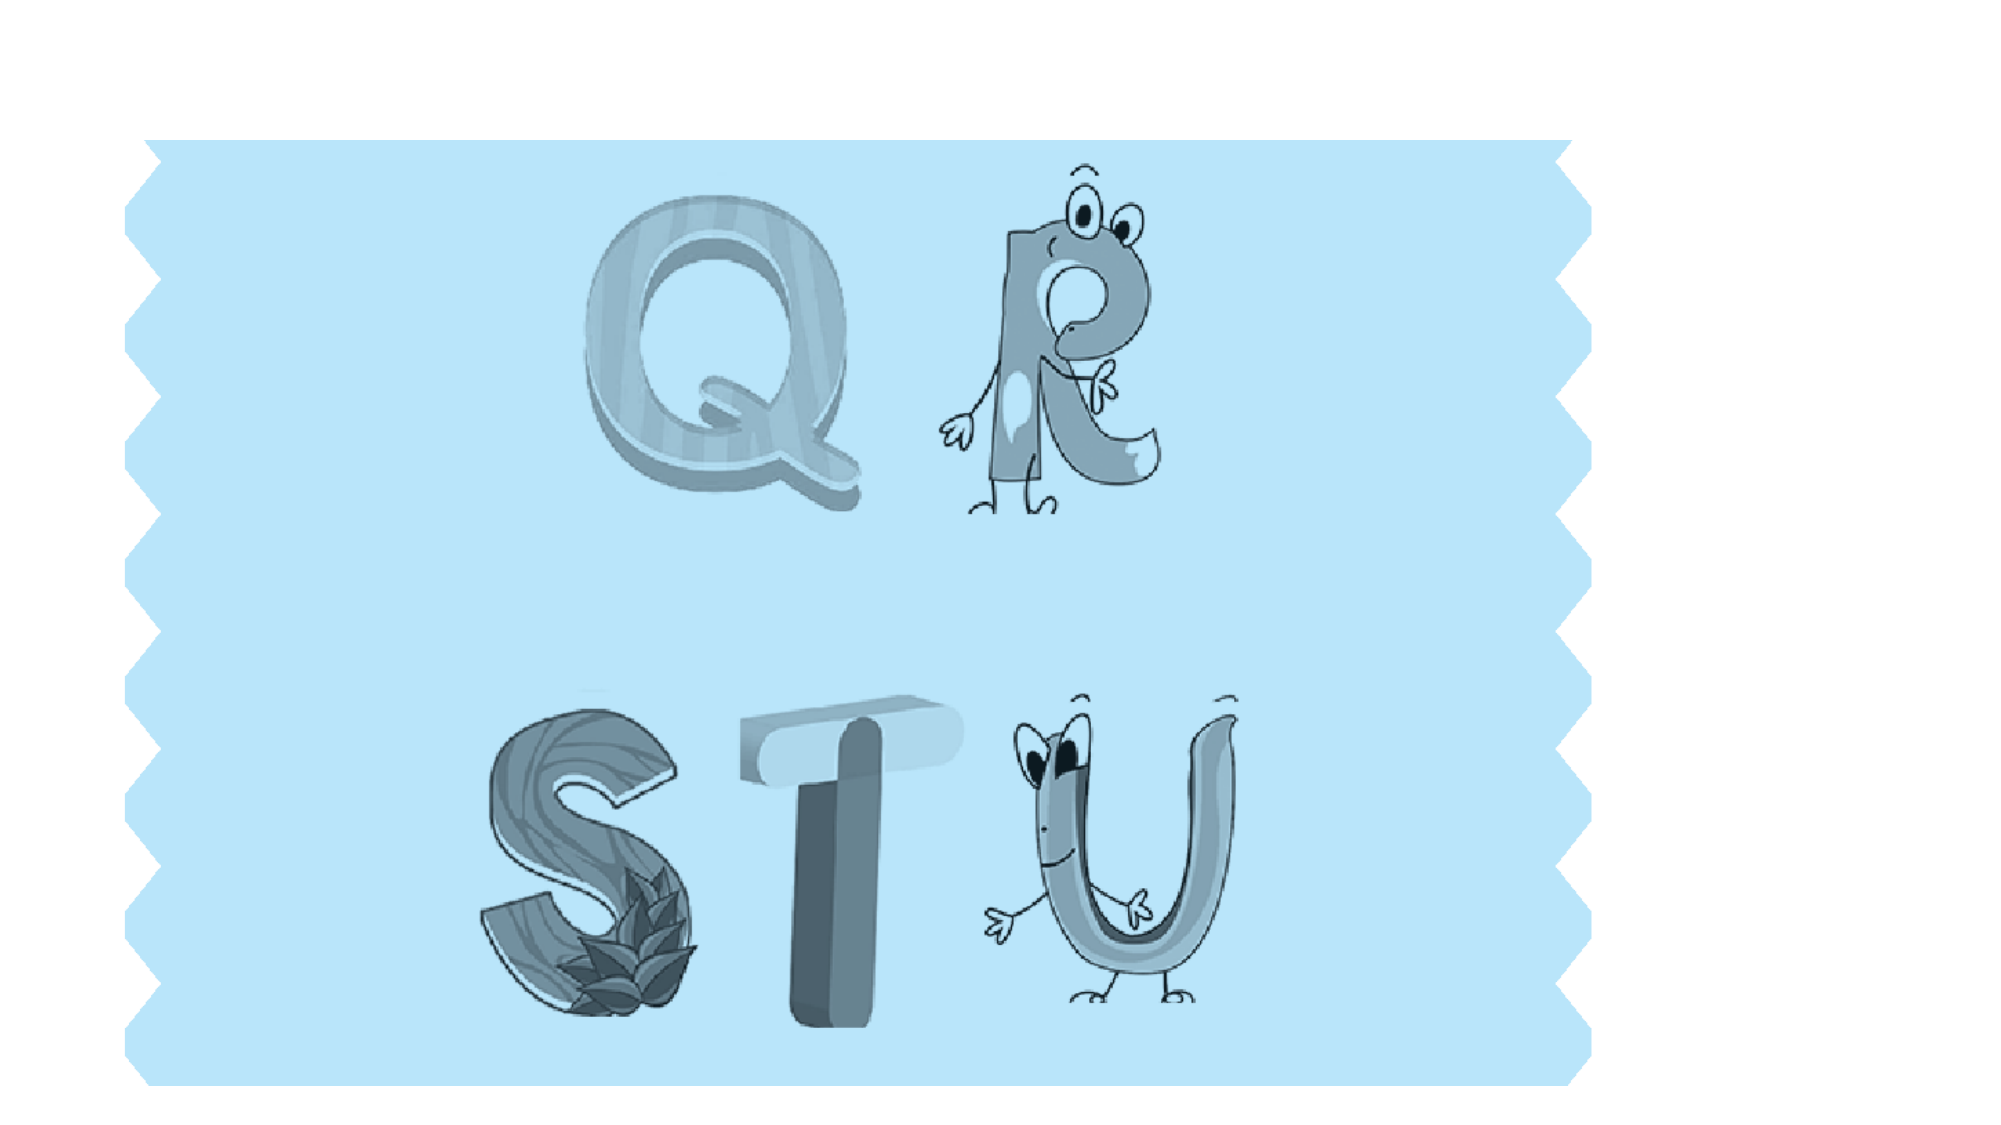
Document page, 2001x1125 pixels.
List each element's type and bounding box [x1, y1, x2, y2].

picture [118, 140, 1643, 1086]
